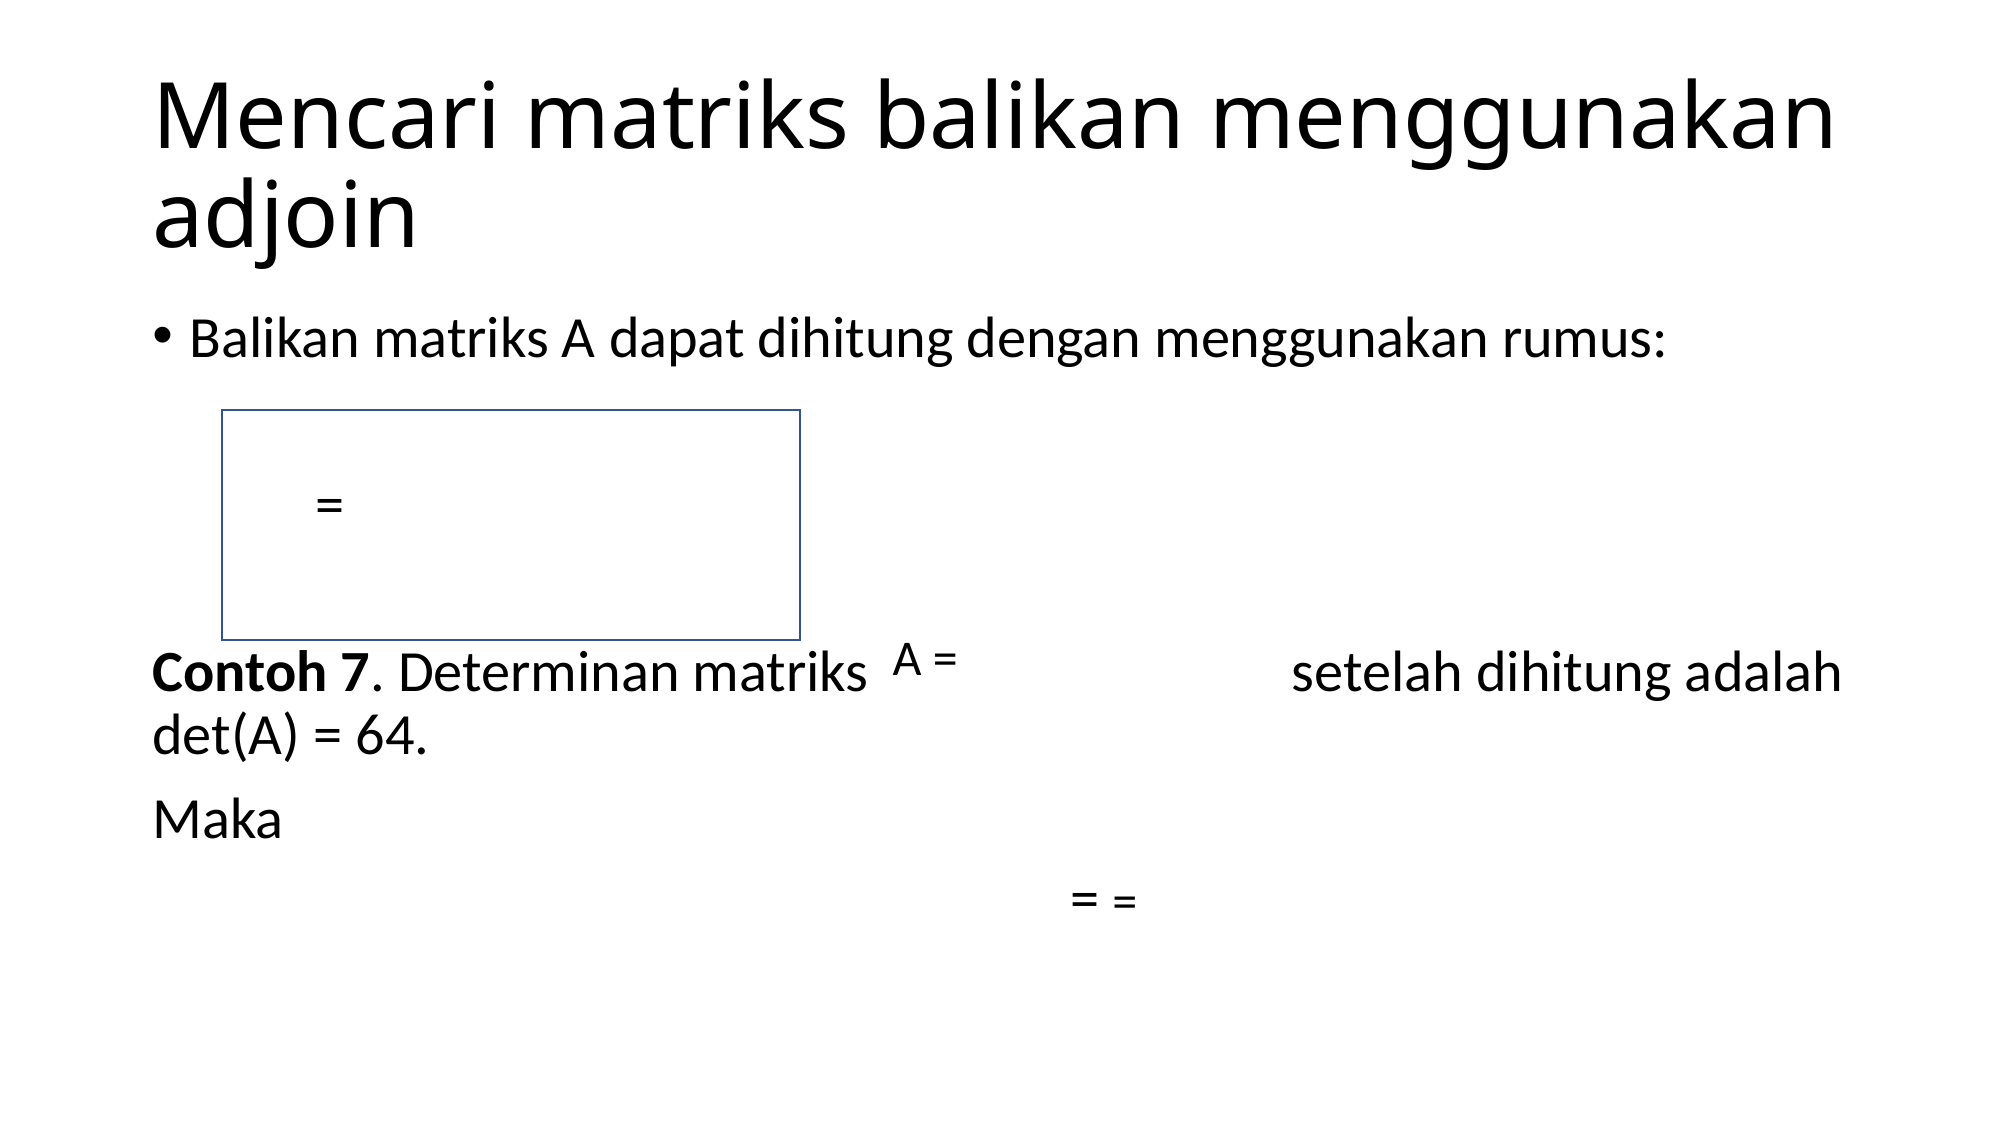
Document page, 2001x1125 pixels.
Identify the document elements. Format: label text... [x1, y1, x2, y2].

title Mencari matriks balikan menggunakan adjoin [137, 59, 1863, 278]
text_box [221, 409, 801, 641]
